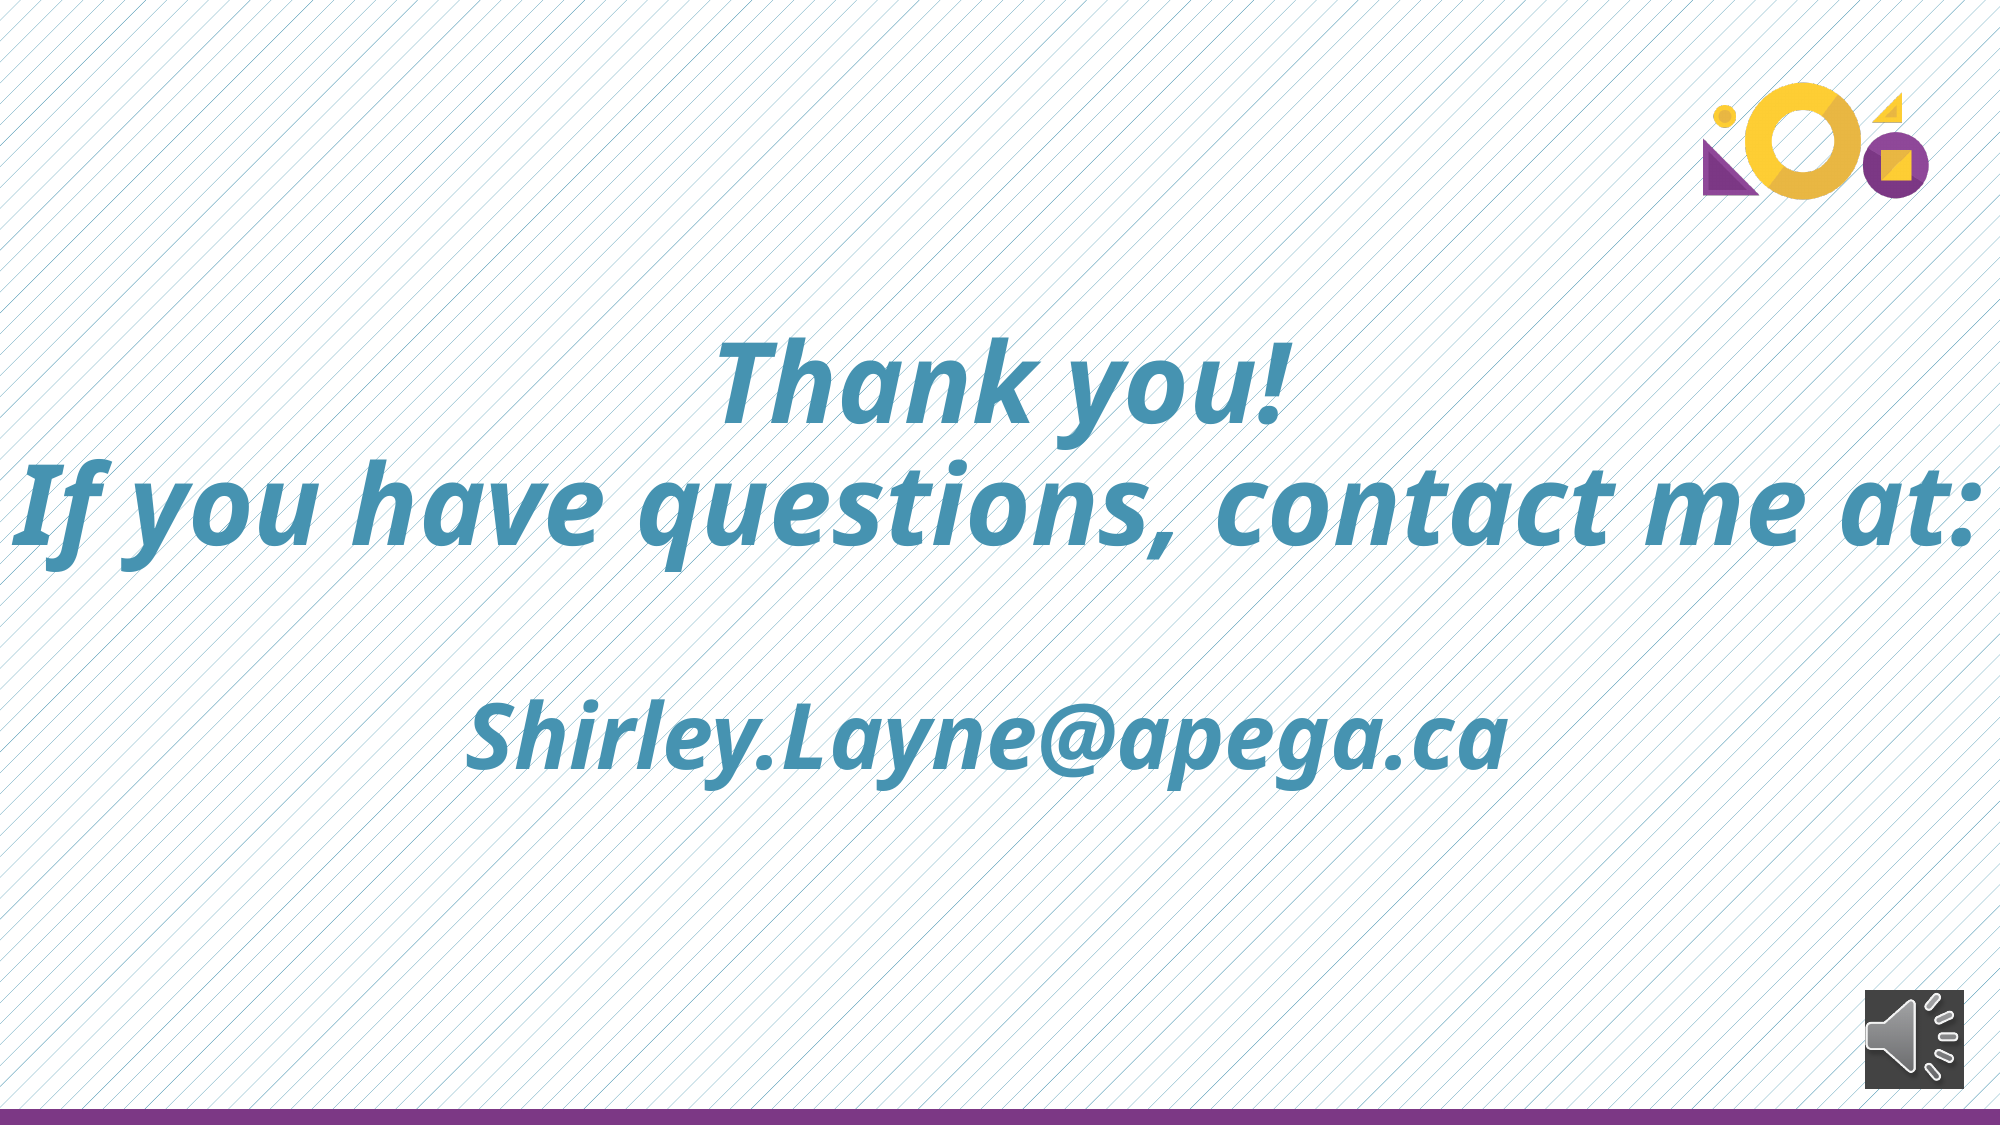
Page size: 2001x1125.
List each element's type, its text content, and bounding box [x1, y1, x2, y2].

picture [1703, 59, 1946, 223]
text_box Thank you! If you have questions, contact me at: Shirley.Layne@apega.ca [0, 318, 2000, 973]
picture [1864, 989, 1965, 1090]
